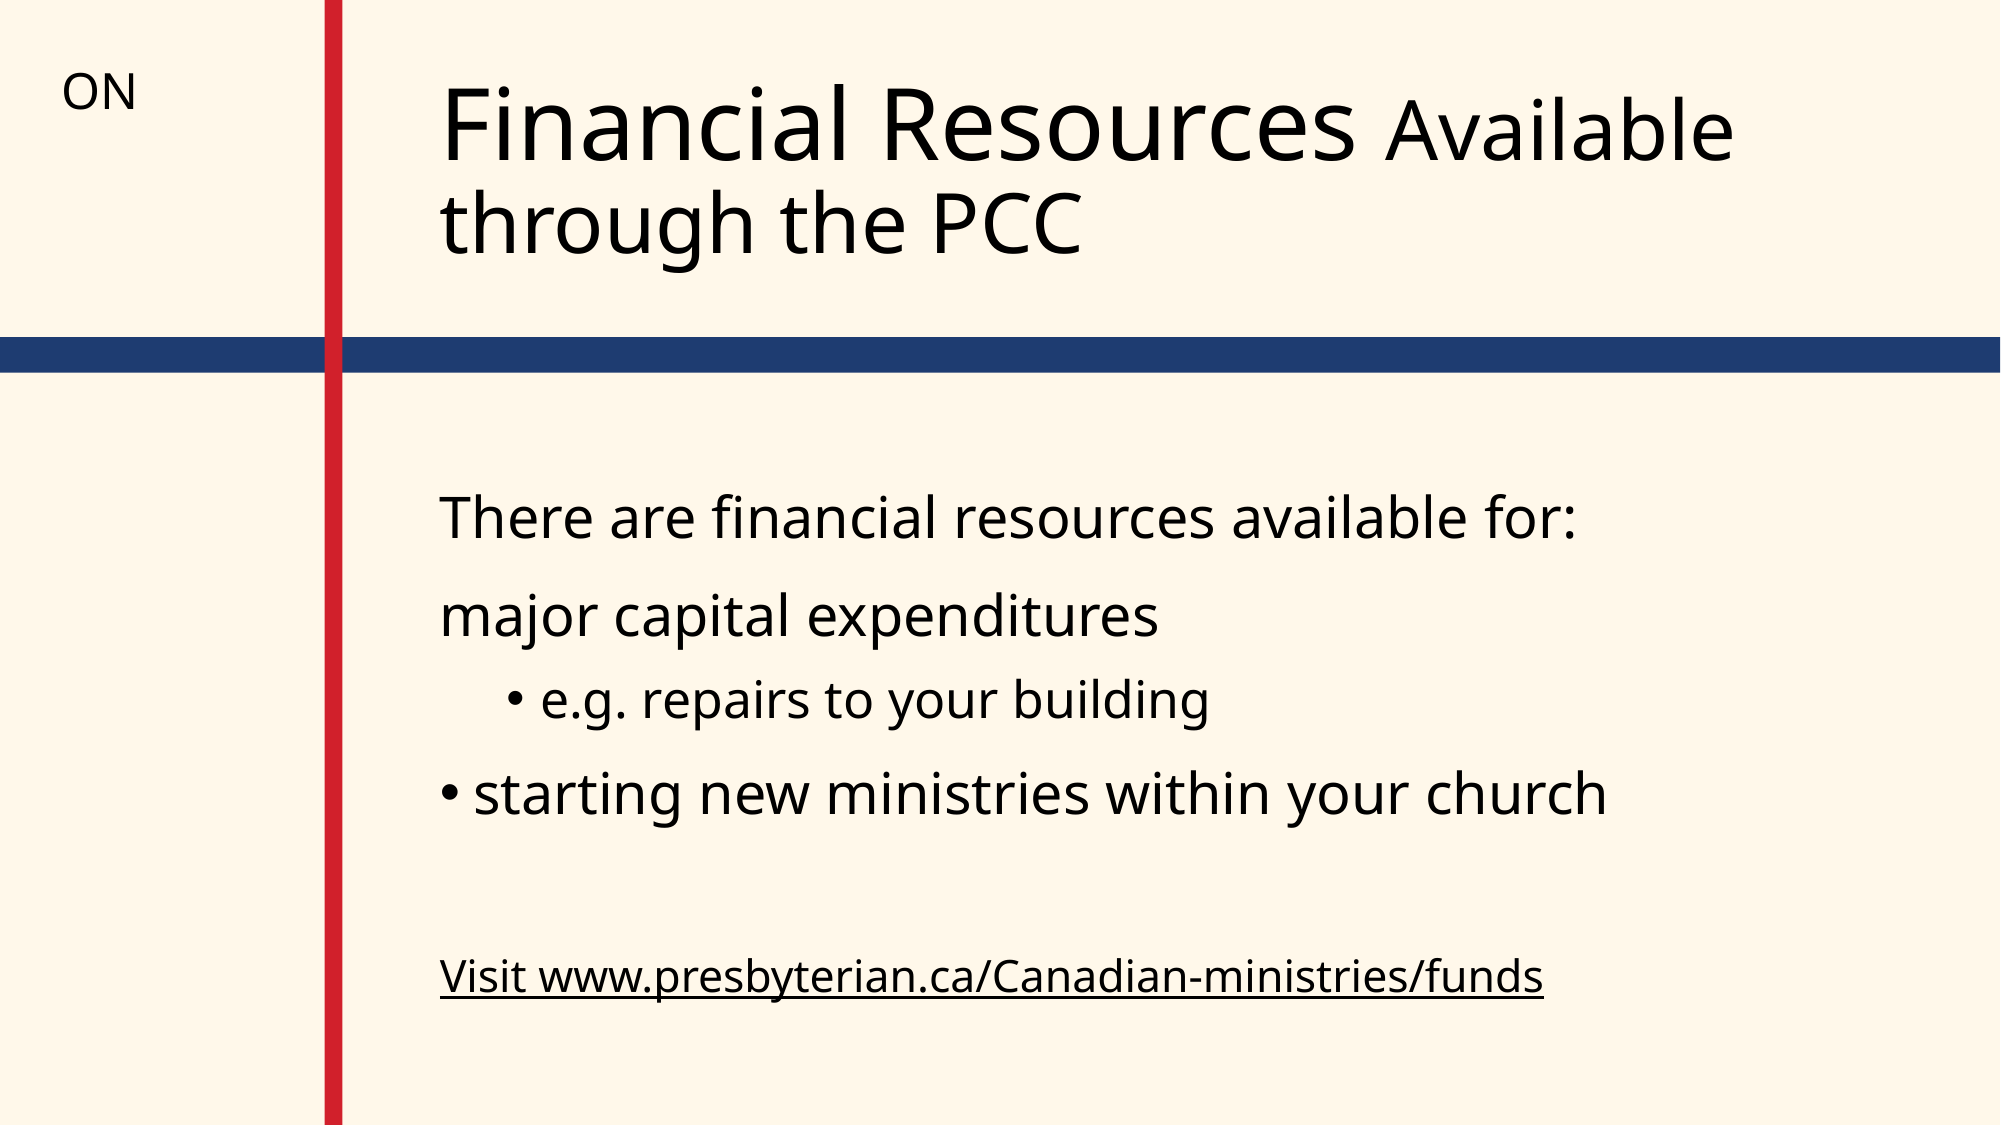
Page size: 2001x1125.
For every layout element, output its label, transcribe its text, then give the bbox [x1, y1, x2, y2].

text_box ON [46, 51, 229, 127]
list There are financial resources available for: major capital expenditures e.g. repairs to your building starting new ministries within your church Visit www.presbyterian.ca/Canadian-ministries/funds [424, 460, 1863, 1014]
title Financial Resources Available through the PCC [424, 64, 1807, 282]
